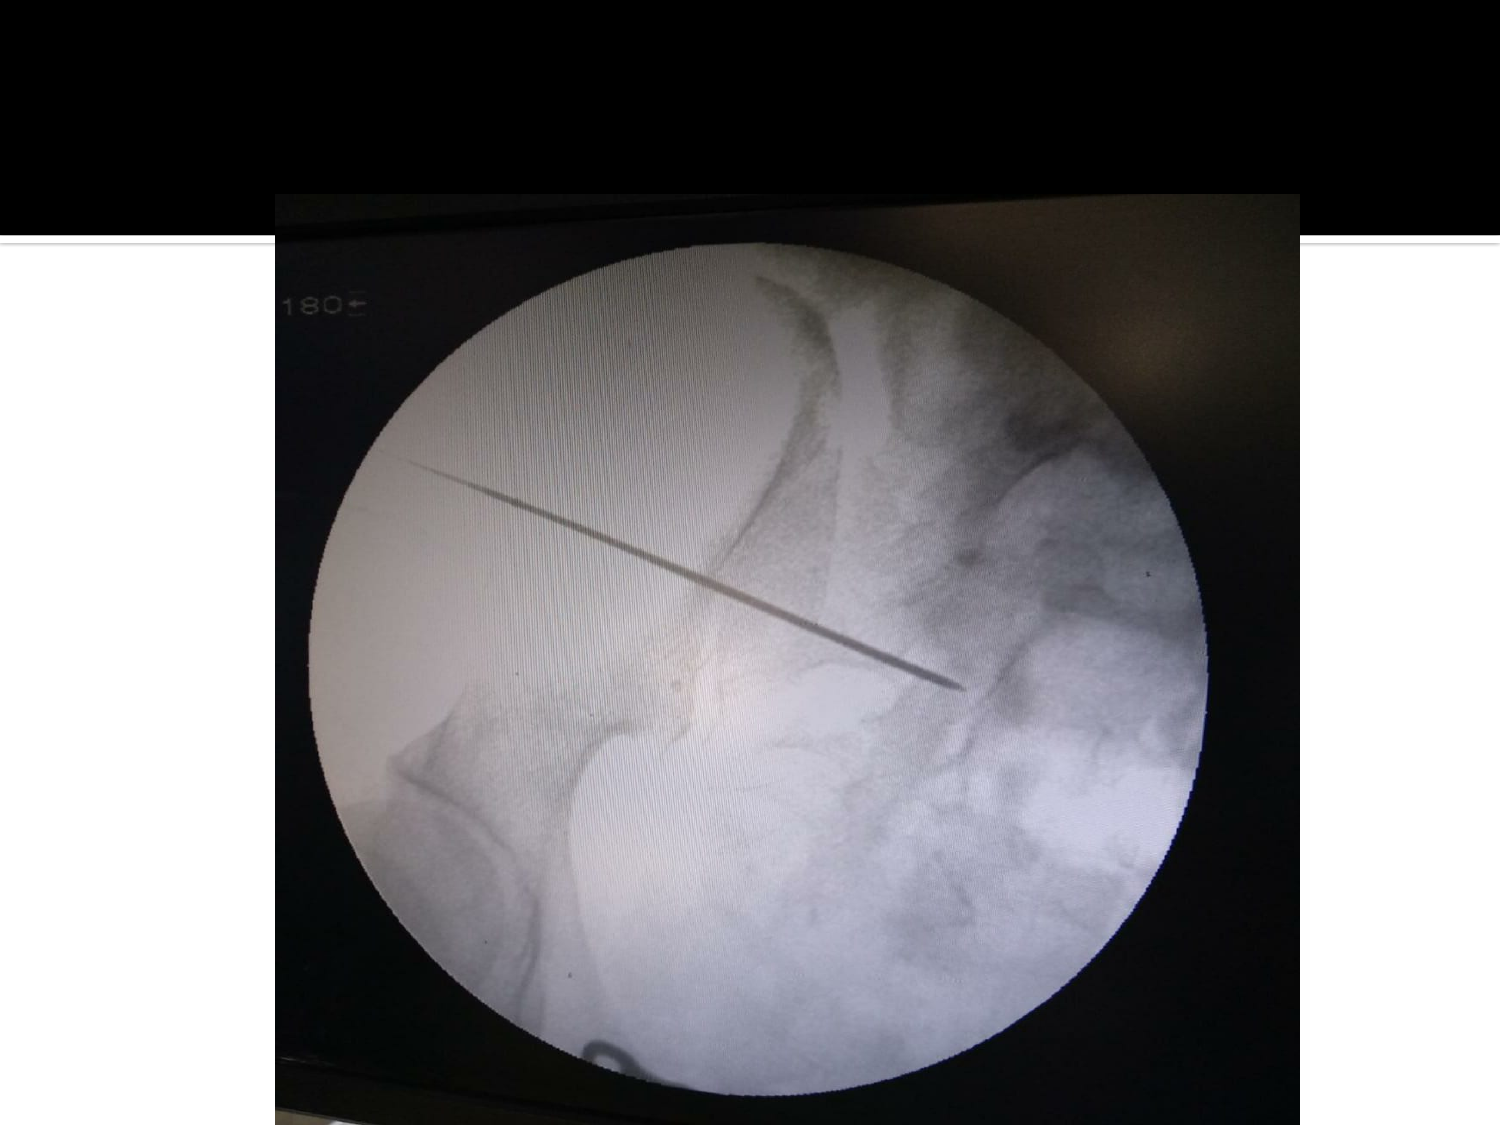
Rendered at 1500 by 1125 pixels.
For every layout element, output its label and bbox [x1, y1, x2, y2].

list [274, 195, 1301, 1125]
